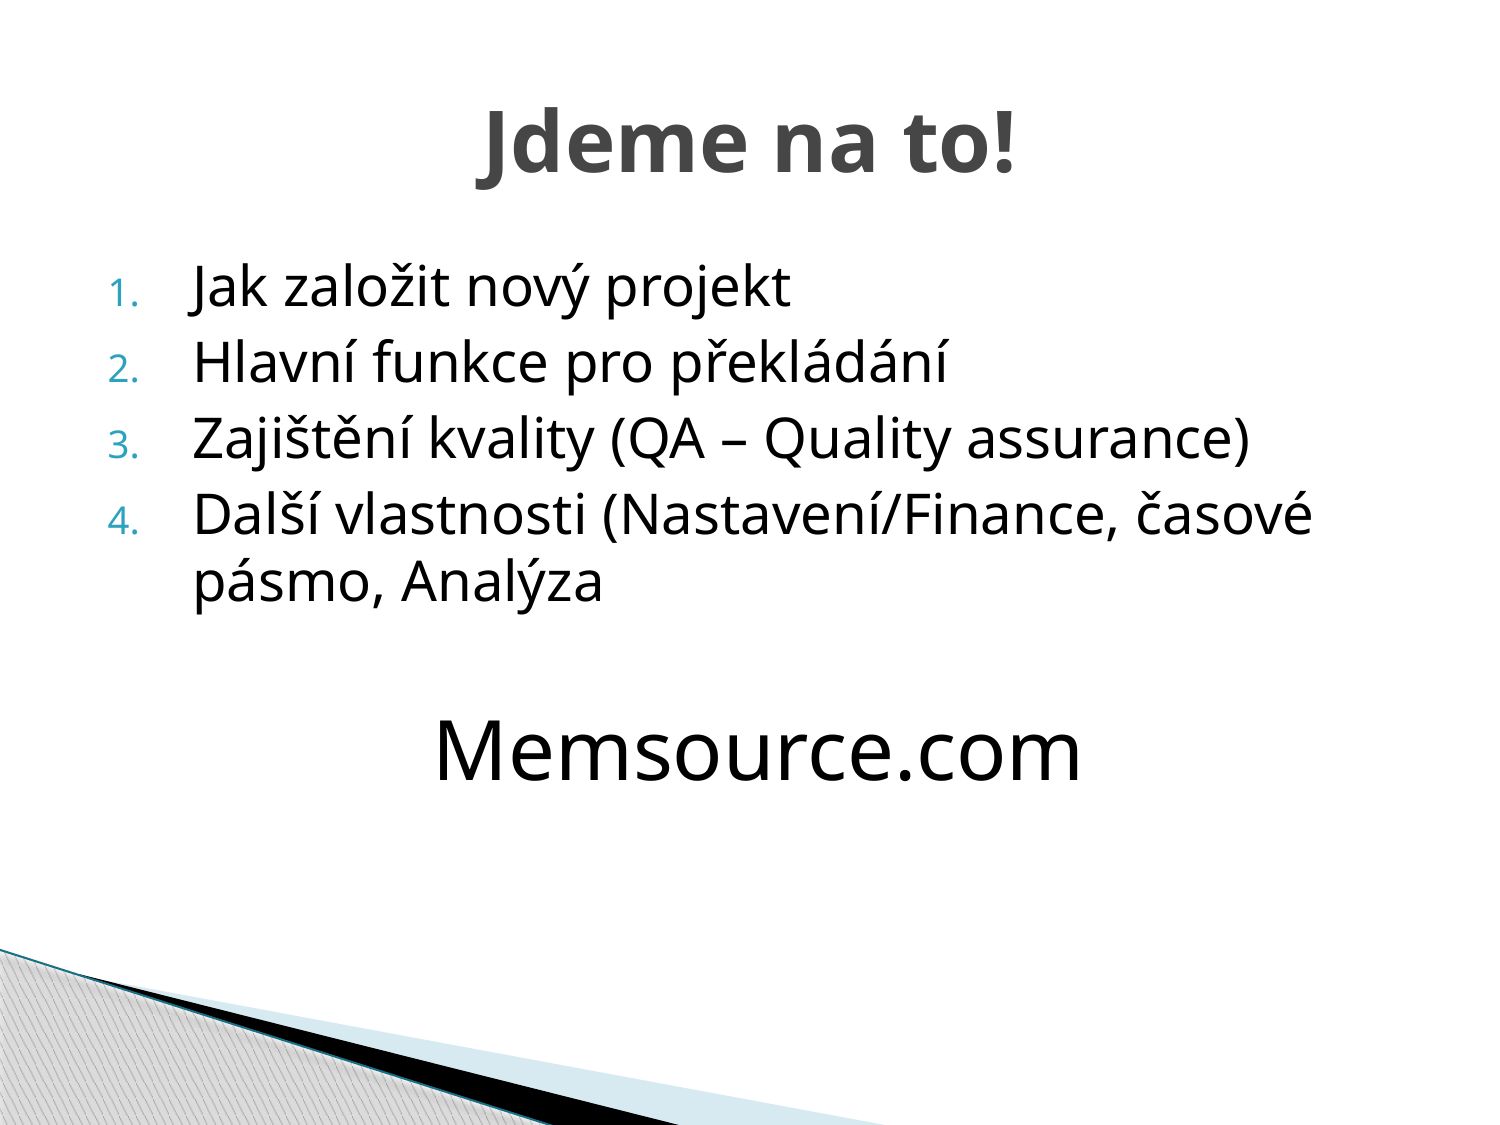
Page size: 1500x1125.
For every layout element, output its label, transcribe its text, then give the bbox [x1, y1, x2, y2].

list Jak založit nový projekt Hlavní funkce pro překládání Zajištění kvality (QA – Quality assurance) Další vlastnosti (Nastavení/Finance, časové pásmo, Analýza Memsource.com [75, 243, 1425, 986]
title Jdeme na to! [75, 45, 1425, 233]
